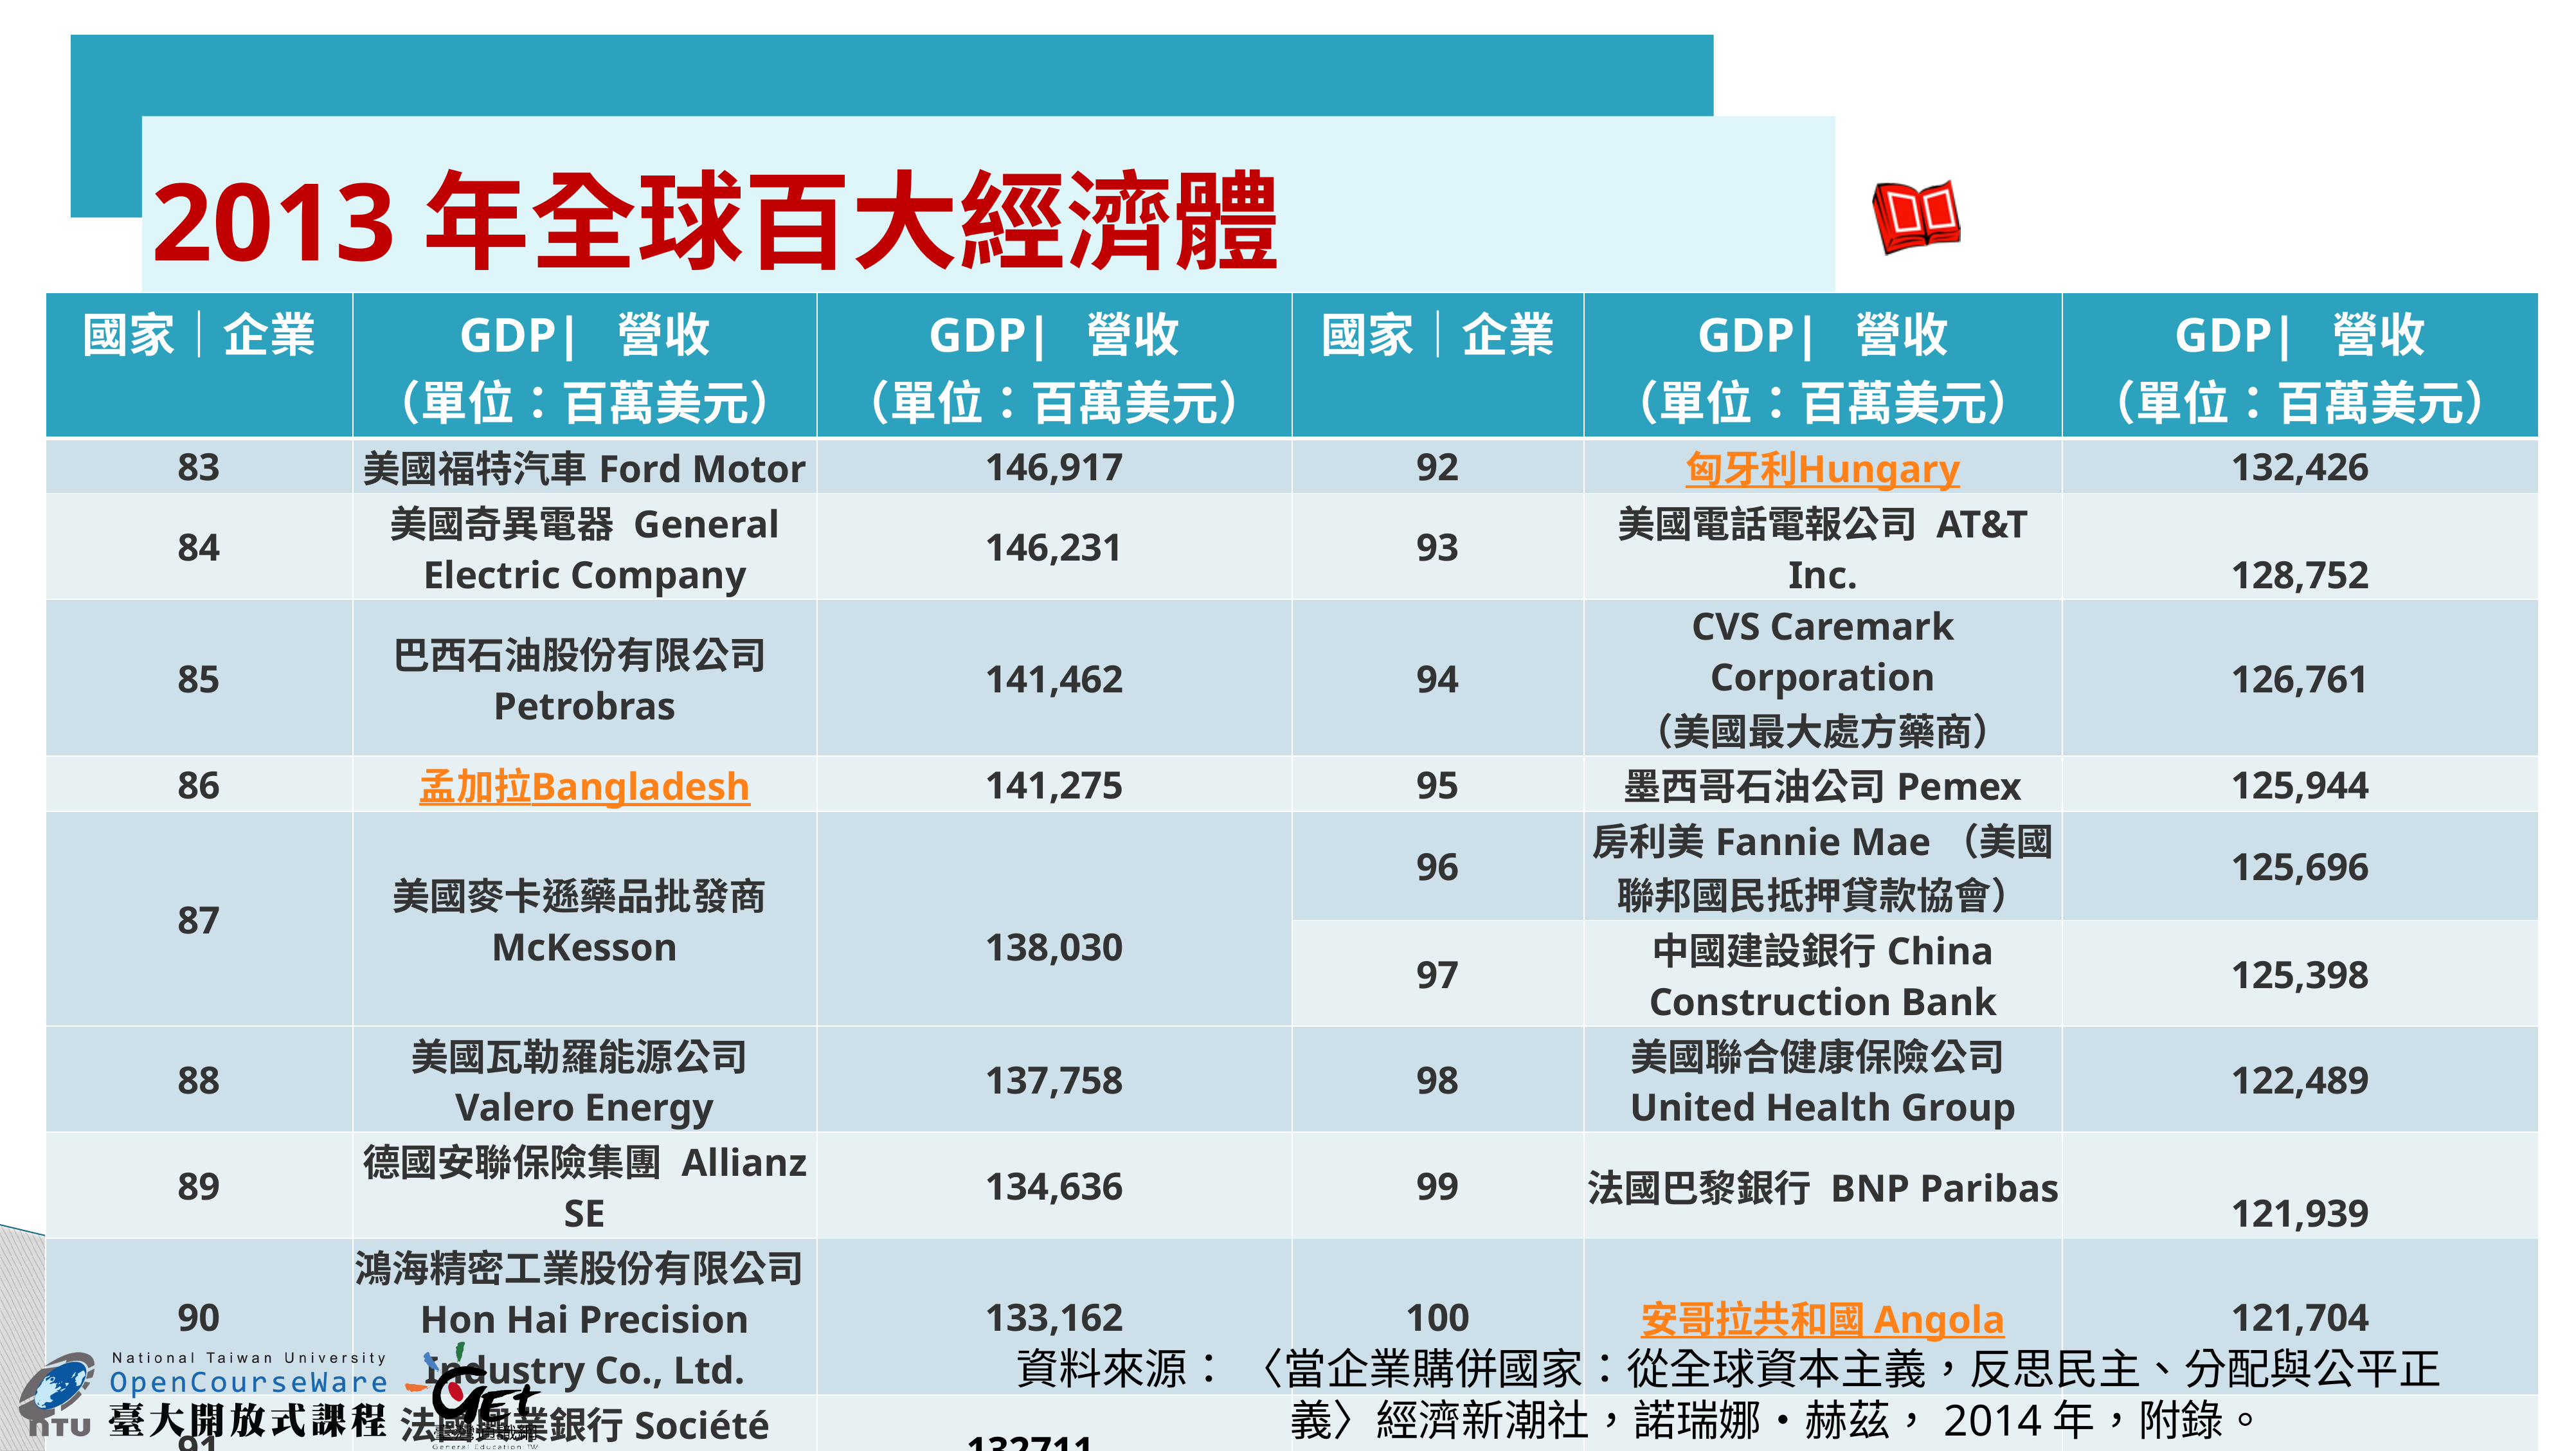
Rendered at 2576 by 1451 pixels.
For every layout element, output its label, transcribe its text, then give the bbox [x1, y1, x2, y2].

title 2013年全球百大經濟體 [141, 116, 1835, 292]
table_cell 法國巴黎銀行 BNP Paribas [1585, 1133, 2062, 1238]
table_cell 87 [46, 812, 352, 1025]
table_header GDP∣營收 （單位：百萬美元） [818, 293, 1292, 437]
table_cell 125,696 [2063, 812, 2538, 920]
table_cell 125,944 [2063, 757, 2538, 811]
table_header 國家｜企業 [1293, 293, 1583, 437]
table_cell 美國瓦勒羅能源公司Valero Energy [354, 1027, 816, 1131]
table_cell 92 [1293, 440, 1583, 493]
table_cell 房利美Fannie Mae（美國聯邦國民抵押貸款協會） [1585, 812, 2062, 920]
table_cell 84 [46, 494, 352, 599]
table_cell 122,489 [2063, 1027, 2538, 1131]
table_header 國家｜企業 [46, 293, 352, 437]
table_header GDP∣營收 （單位：百萬美元） [1585, 293, 2062, 437]
table_cell 126,761 [2063, 600, 2538, 755]
table_cell 孟加拉Bangladesh [354, 757, 816, 811]
table_cell 132,426 [2063, 440, 2538, 493]
table_cell 86 [46, 757, 352, 811]
table_cell 中國建設銀行China Construction Bank [1585, 921, 2062, 1025]
table_cell 巴西石油股份有限公司Petrobras [354, 600, 816, 755]
table_cell 匈牙利Hungary [1585, 440, 2062, 493]
table_cell 141,462 [818, 600, 1292, 755]
table_cell 146,917 [818, 440, 1292, 493]
table_cell 美國麥卡遜藥品批發商McKesson [354, 812, 816, 1025]
table_cell 146,231 [818, 494, 1292, 599]
table_cell 85 [46, 600, 352, 755]
table_cell 138,030 [818, 812, 1292, 1025]
table_cell 98 [1293, 1027, 1583, 1131]
table_cell 美國電話電報公司 AT&T Inc. [1585, 494, 2062, 599]
table_cell 121,704 [2063, 1239, 2538, 1394]
table_cell 法國興業銀行Société Générale [555, 1396, 816, 1451]
picture [1872, 179, 1961, 256]
table_cell 95 [1293, 757, 1583, 811]
table_header GDP∣營收 （單位：百萬美元） [354, 293, 816, 437]
table_cell 134,636 [818, 1133, 1292, 1238]
table_cell 墨西哥石油公司Pemex [1585, 757, 2062, 811]
table_cell 83 [46, 440, 352, 493]
table_cell 100 [1293, 1239, 1583, 1337]
table_cell 121,939 [2063, 1133, 2538, 1238]
table_cell 132711 [818, 1396, 1292, 1451]
table_cell 97 [1293, 921, 1583, 1025]
table_cell 鴻海精密工業股份有限公司Hon Hai Precision Industry Co., Ltd. [354, 1239, 816, 1394]
text_box 資料來源： 〈當企業購併國家：從全球資本主義，反思民主、分配與公平正義〉經濟新潮社，諾瑞娜‧赫茲，2014年，附錄。 [1007, 1337, 2510, 1450]
table_cell 94 [1293, 600, 1583, 755]
table_cell 128,752 [2063, 494, 2538, 599]
table_header GDP∣營收 （單位：百萬美元） [2063, 293, 2538, 437]
table_cell 99 [1293, 1133, 1583, 1238]
table_cell CVS Caremark Corporation （美國最大處方藥商） [1585, 600, 2062, 755]
table_cell 89 [46, 1133, 352, 1238]
table_cell 90 [46, 1239, 352, 1332]
table_cell 125,398 [2063, 921, 2538, 1025]
table_cell 美國福特汽車Ford Motor [354, 440, 816, 493]
table_cell 美國奇異電器 General Electric Company [354, 494, 816, 599]
table_cell 133,162 [818, 1239, 1292, 1394]
table_cell 88 [46, 1027, 352, 1131]
table_cell 93 [1293, 494, 1583, 599]
table_cell 美國聯合健康保險公司United Health Group [1585, 1027, 2062, 1131]
table_cell 141,275 [818, 757, 1292, 811]
table_cell 137,758 [818, 1027, 1292, 1131]
table_cell 德國安聯保險集團 Allianz SE [354, 1133, 816, 1238]
table_cell 安哥拉共和國 Angola [1585, 1239, 2062, 1337]
table_cell 96 [1293, 812, 1583, 920]
table_cell [2063, 1396, 2538, 1451]
picture [0, 1332, 551, 1451]
